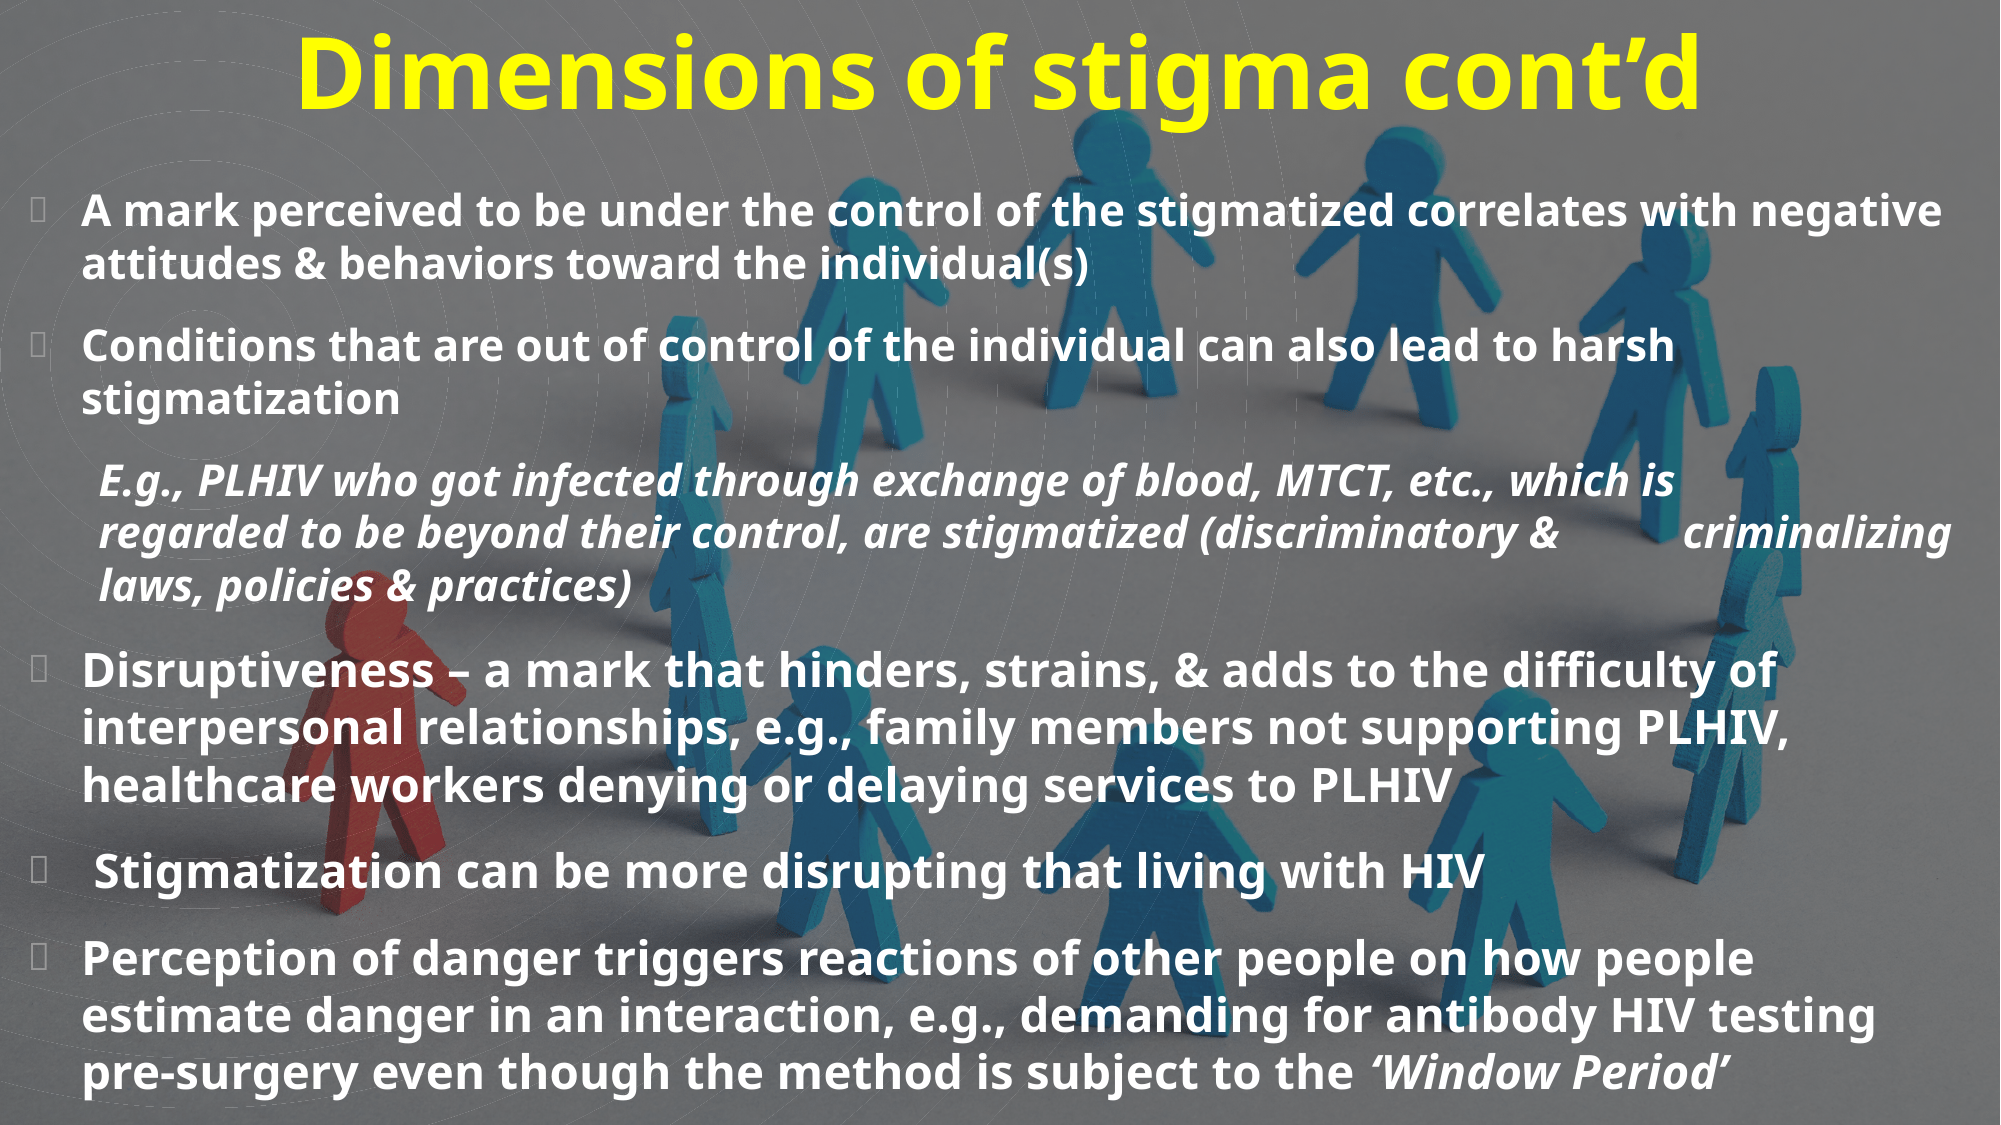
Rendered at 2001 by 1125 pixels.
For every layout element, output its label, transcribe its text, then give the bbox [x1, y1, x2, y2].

title Dimensions of stigma cont’d [228, 12, 1772, 126]
list A mark perceived to be under the control of the stigmatized correlates with negative attitudes & behaviors toward the individual(s) Conditions that are out of control of the individual can also lead to harsh stigmatization E.g., PLHIV who got infected through exchange of blood, MTCT, etc., which is regarded to be beyond their control, are stigmatized (discriminatory & criminalizing laws, policies & practices) Disruptiveness – a mark that hinders, strains, & adds to the difficulty of interpersonal relationships, e.g., family members not supporting PLHIV, healthcare workers denying or delaying services to PLHIV Stigmatization can be more disrupting that living with HIV Perception of danger triggers reactions of other people on how people estimate danger in an interaction, e.g., demanding for antibody HIV testing pre-surgery even though the method is subject to the ‘Window Period’ [12, 174, 1990, 1113]
